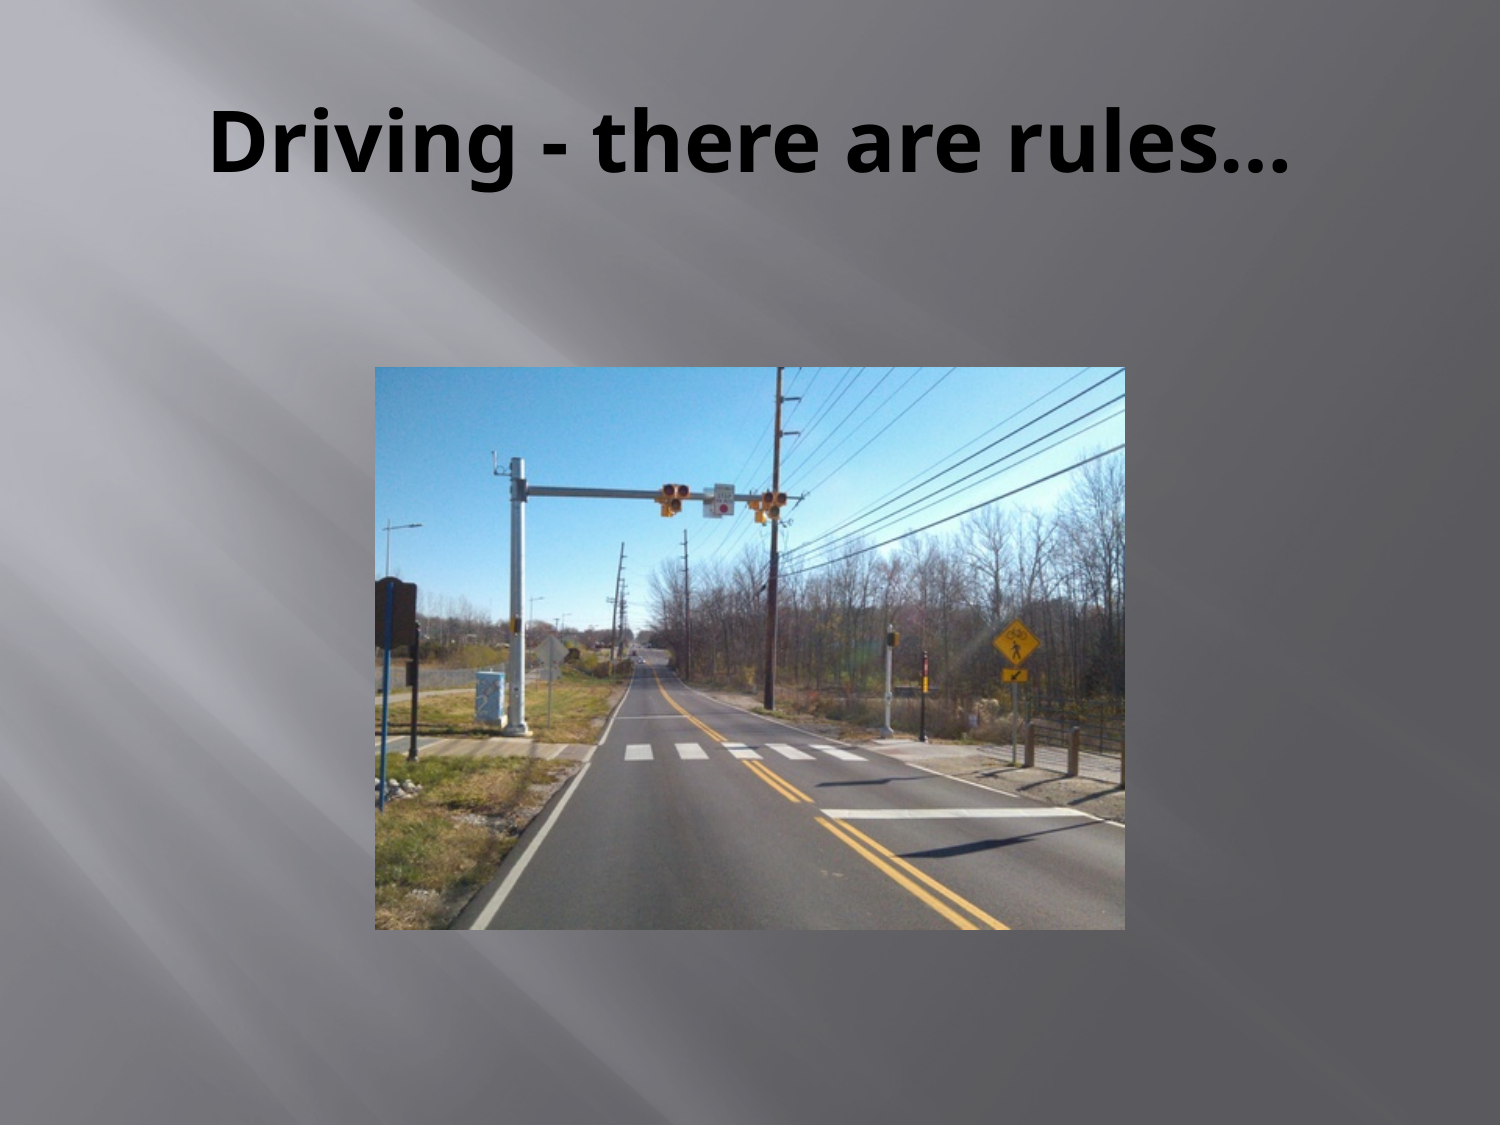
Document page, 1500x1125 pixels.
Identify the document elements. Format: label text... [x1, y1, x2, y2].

title Driving - there are rules… [75, 45, 1425, 233]
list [374, 367, 1126, 931]
